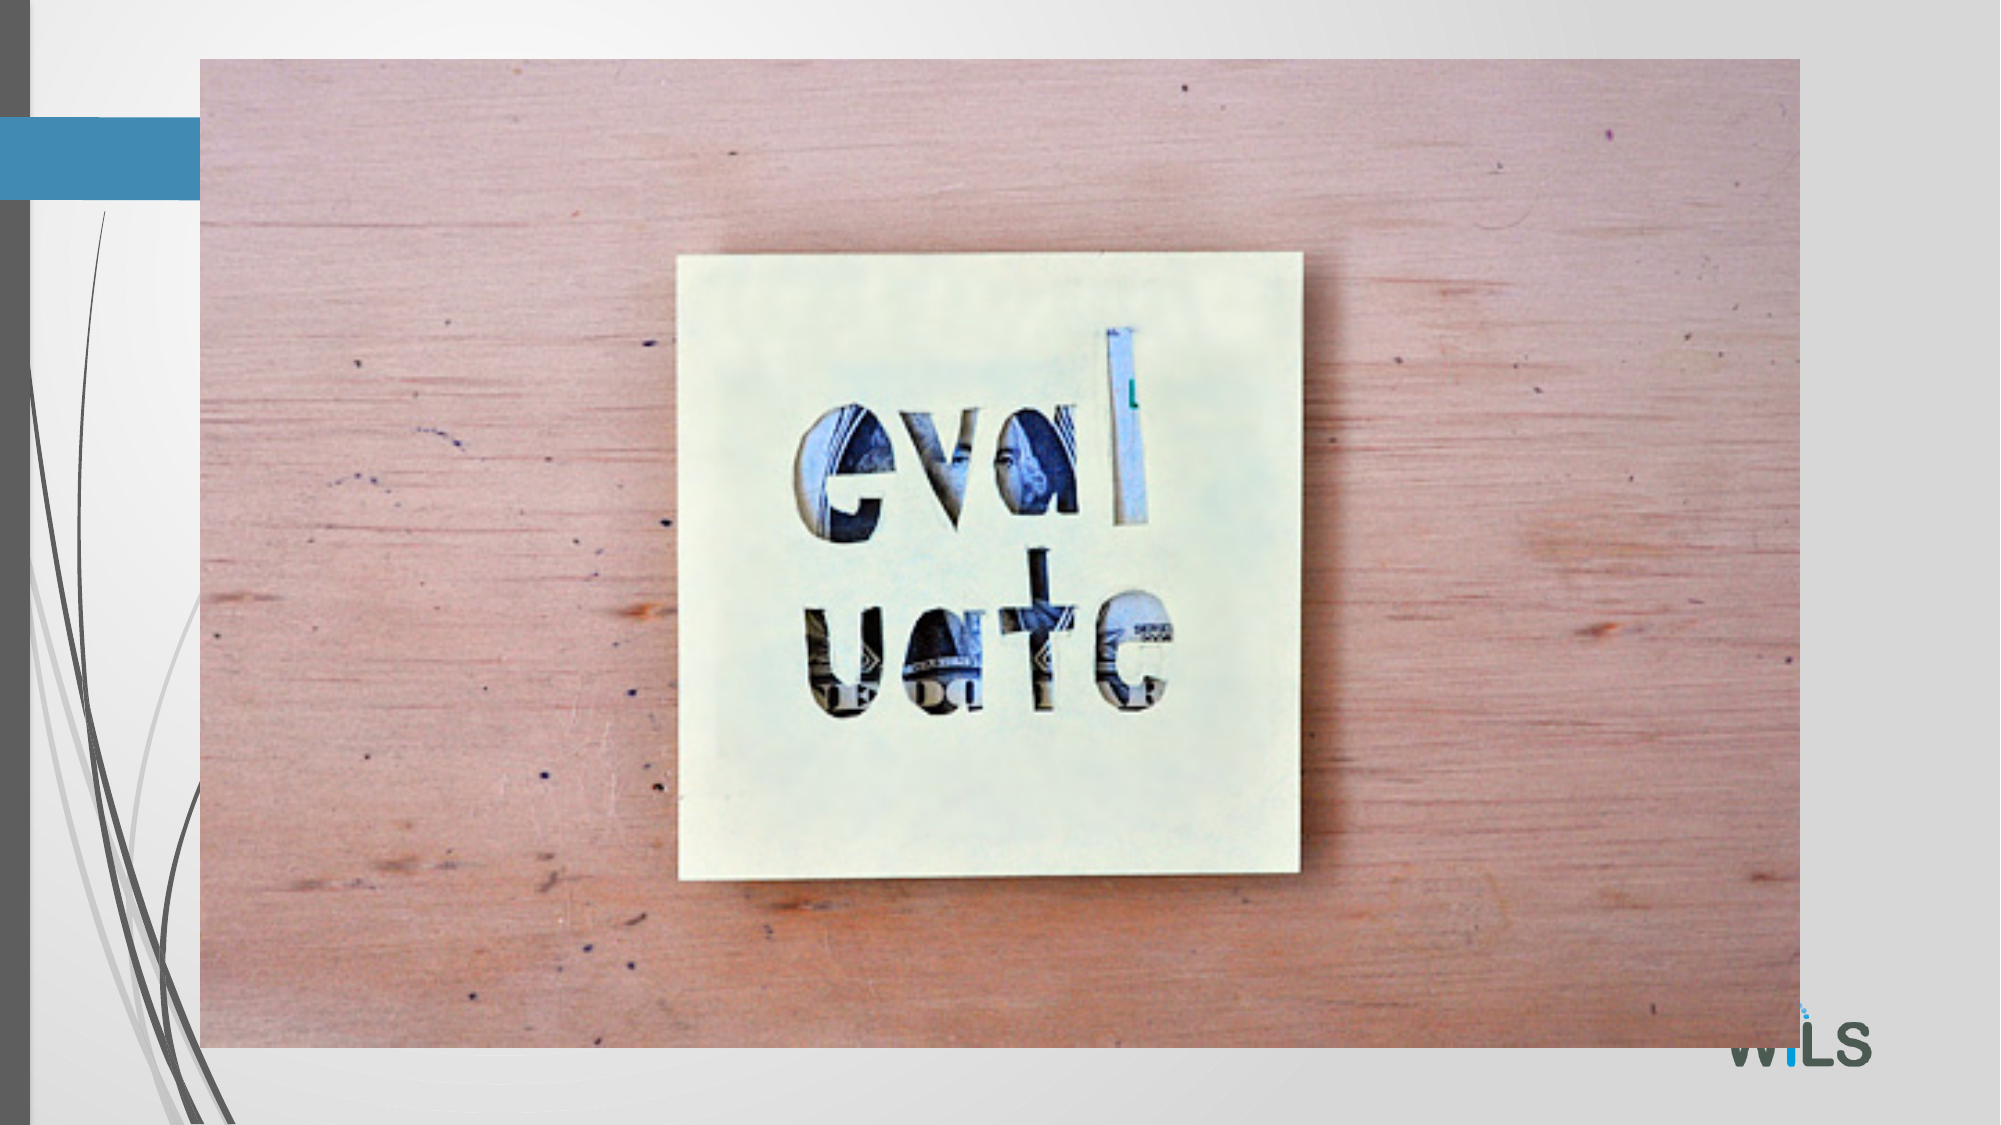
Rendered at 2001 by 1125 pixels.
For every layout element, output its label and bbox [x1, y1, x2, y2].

list [199, 59, 1800, 1048]
picture [1708, 979, 1888, 1094]
